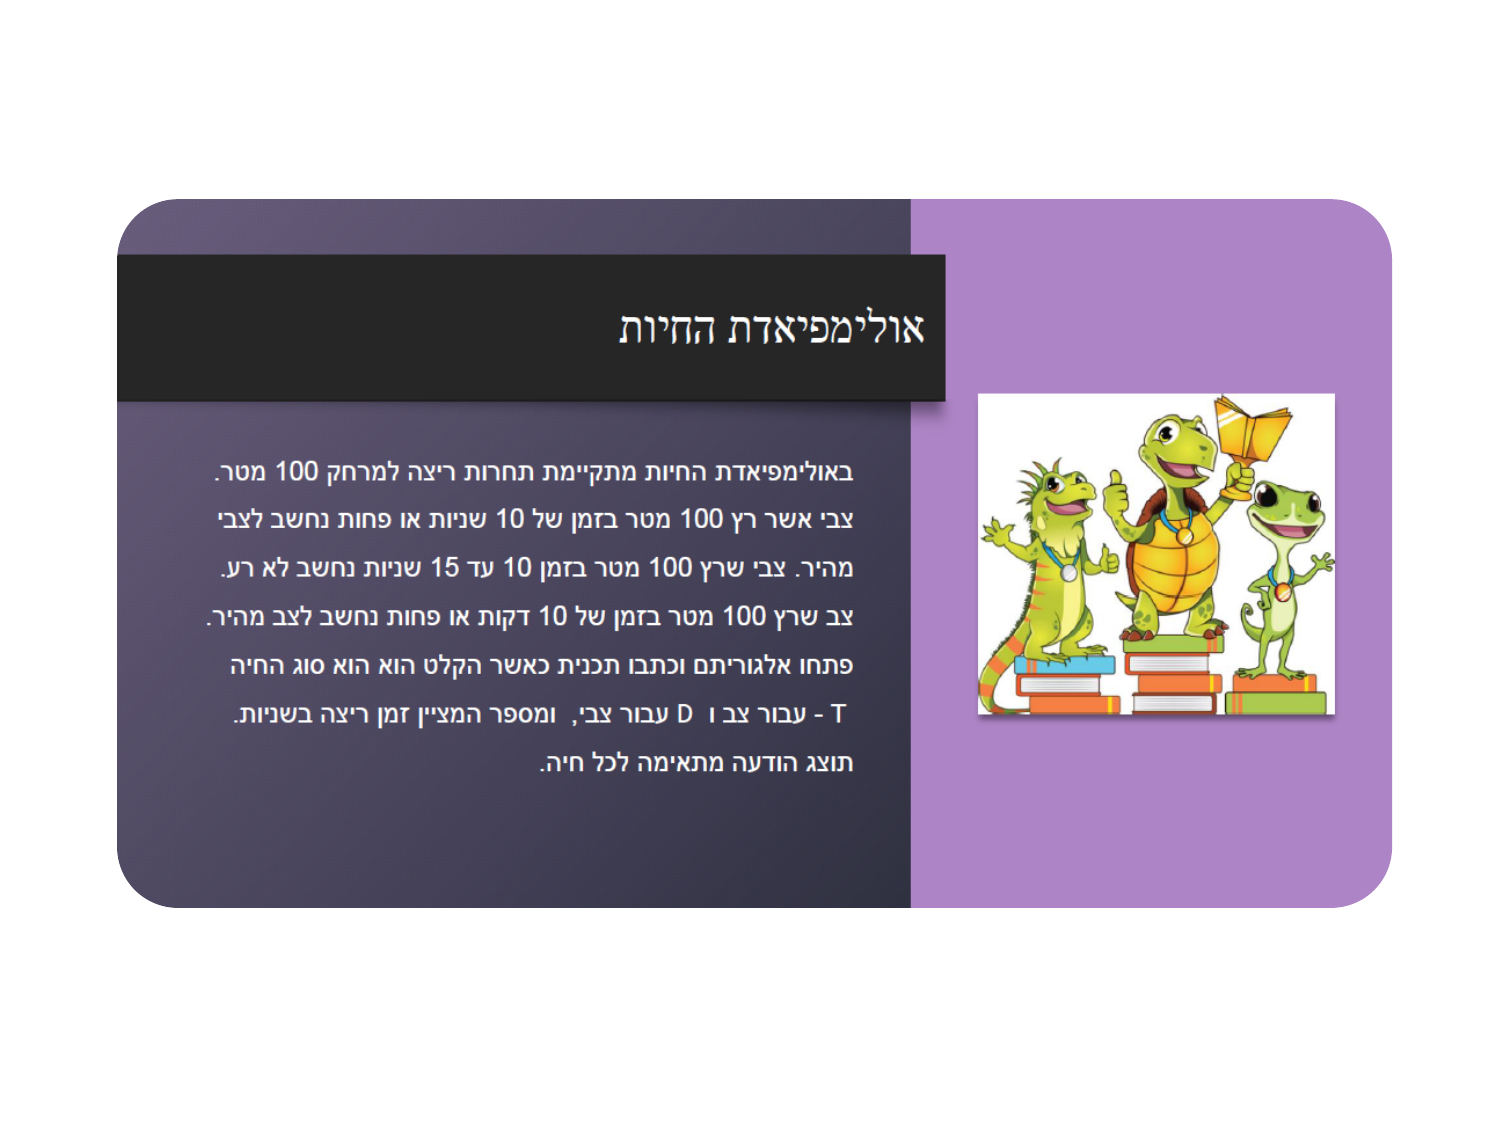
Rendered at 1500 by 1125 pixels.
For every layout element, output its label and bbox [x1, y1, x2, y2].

picture [116, 198, 1393, 909]
